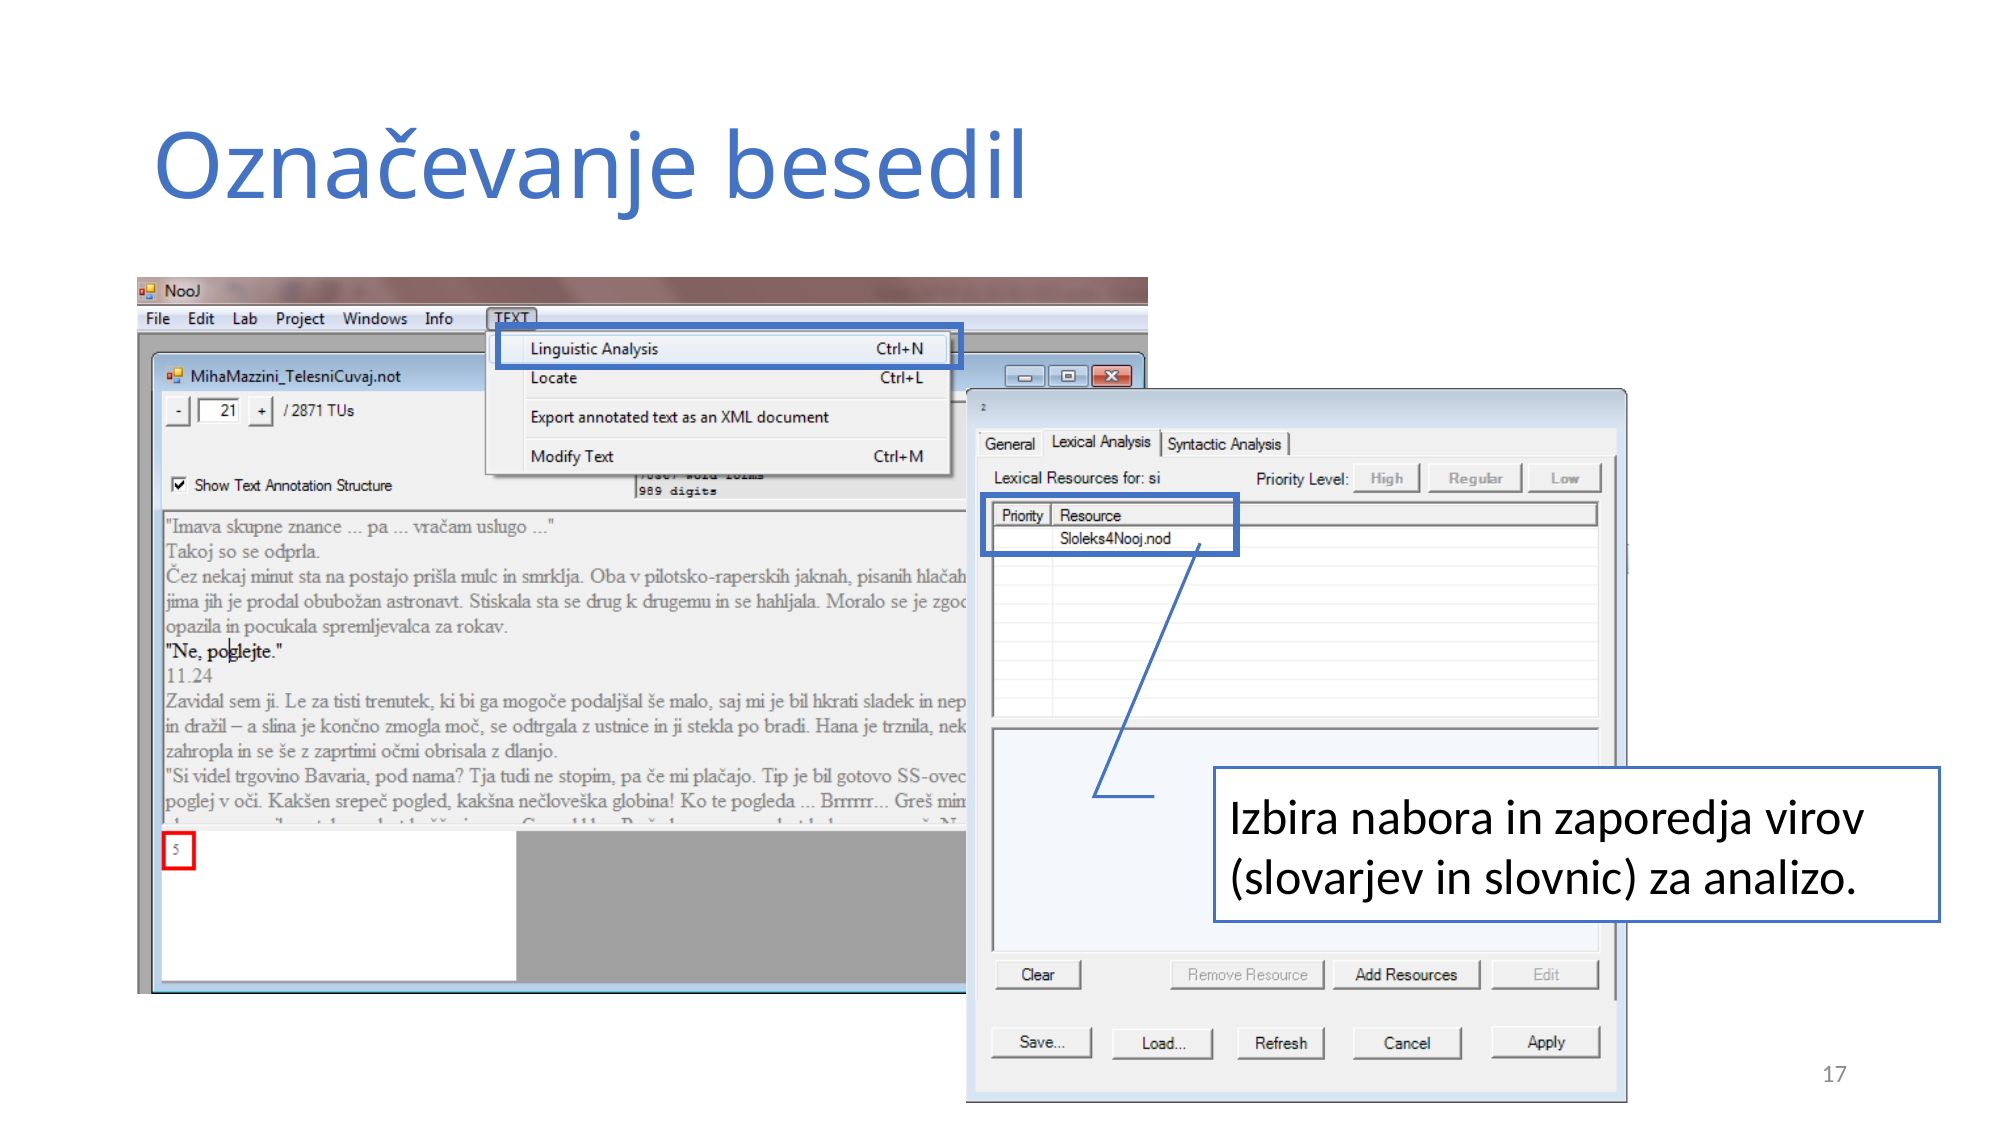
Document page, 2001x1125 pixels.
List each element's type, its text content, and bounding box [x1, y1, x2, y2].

title Označevanje besedil [137, 59, 1863, 278]
slide_number 17 [1629, 1042, 1863, 1103]
text_box Izbira nabora in zaporedja virov (slovarjev in slovnic) za analizo. [1629, 767, 1940, 922]
picture [137, 277, 1629, 1103]
